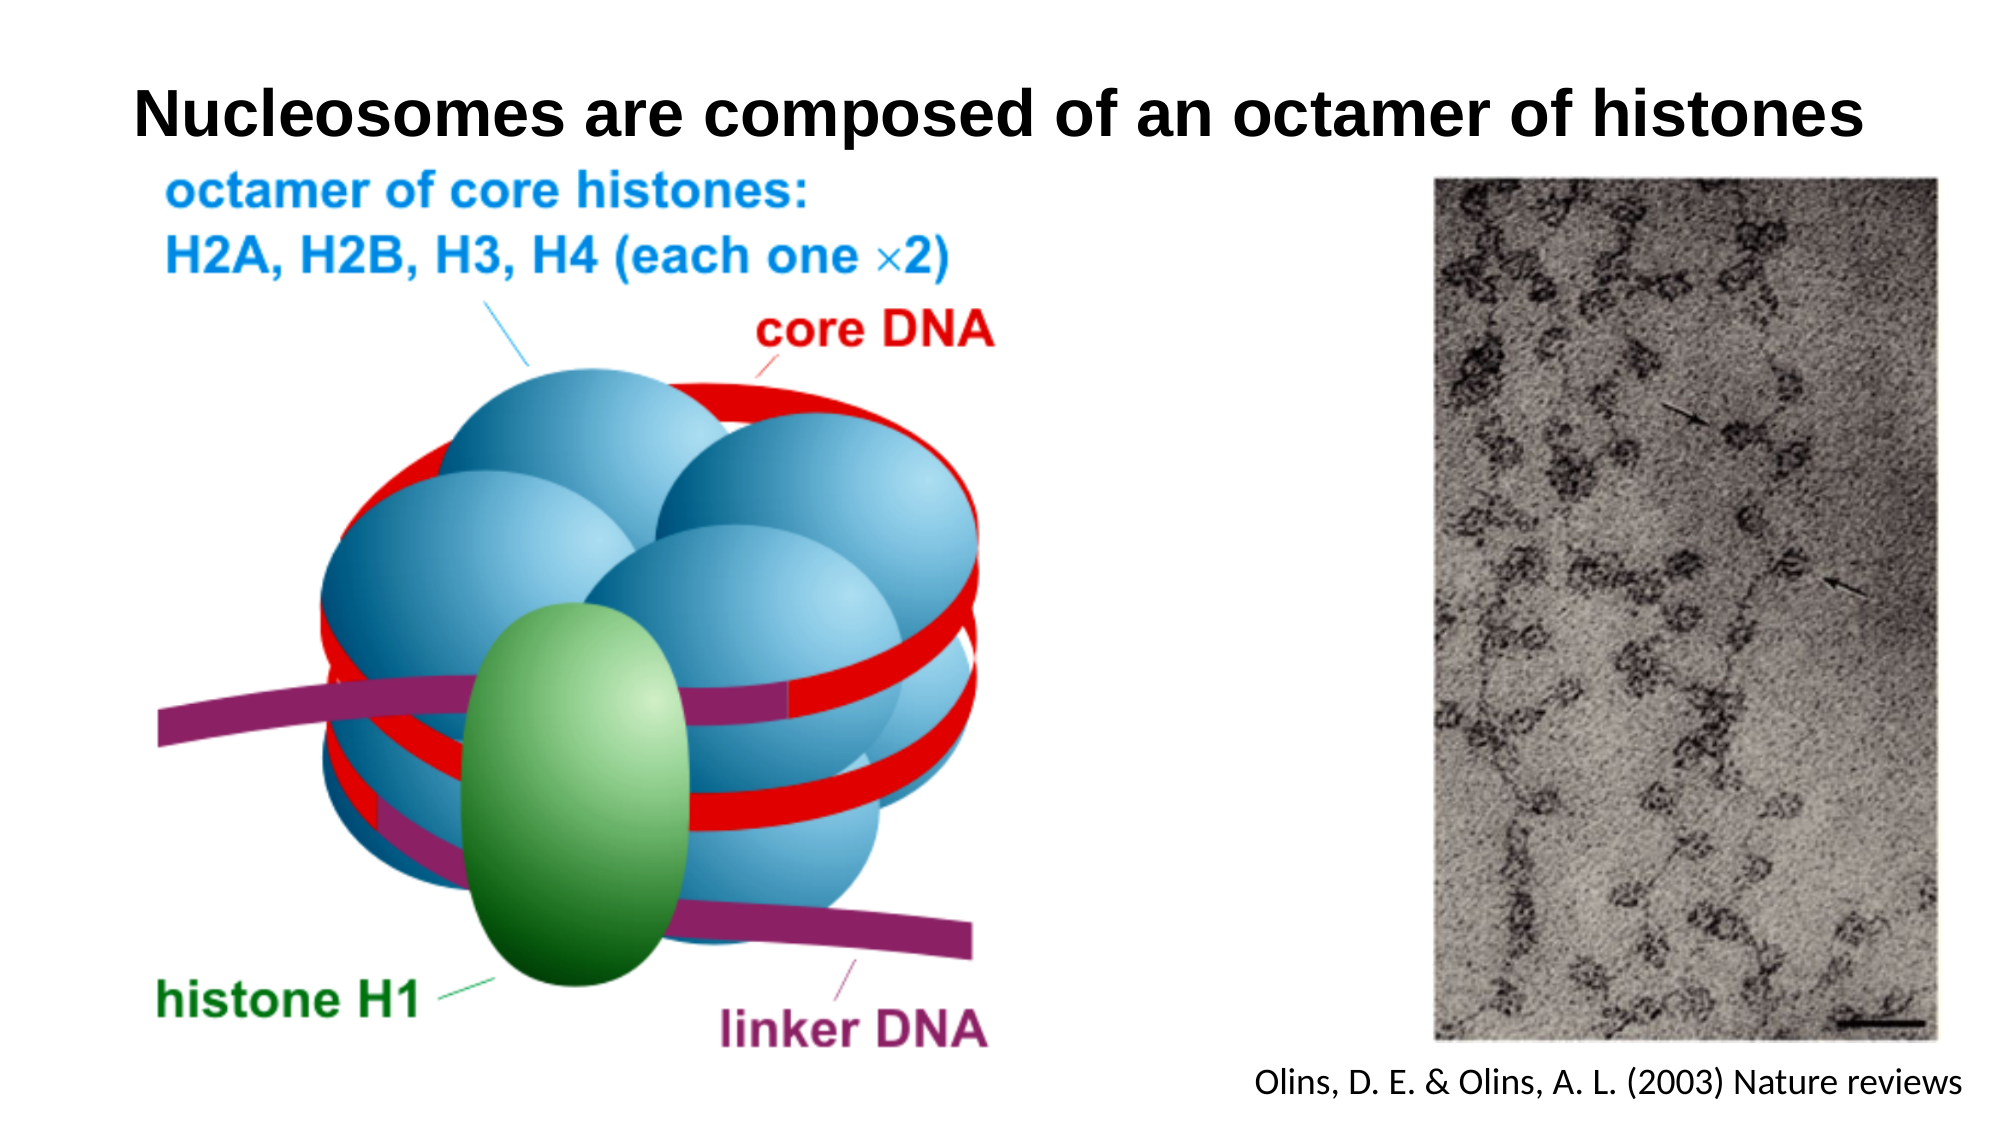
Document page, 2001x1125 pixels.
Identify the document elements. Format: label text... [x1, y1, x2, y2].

text_box Olins, D. E. & Olins, A. L. (2003) Nature reviews [1239, 1049, 1979, 1110]
title Nucleosomes are composed of an octamer of histones [99, 45, 1900, 176]
picture [137, 158, 1077, 1066]
picture [1431, 174, 1941, 1044]
